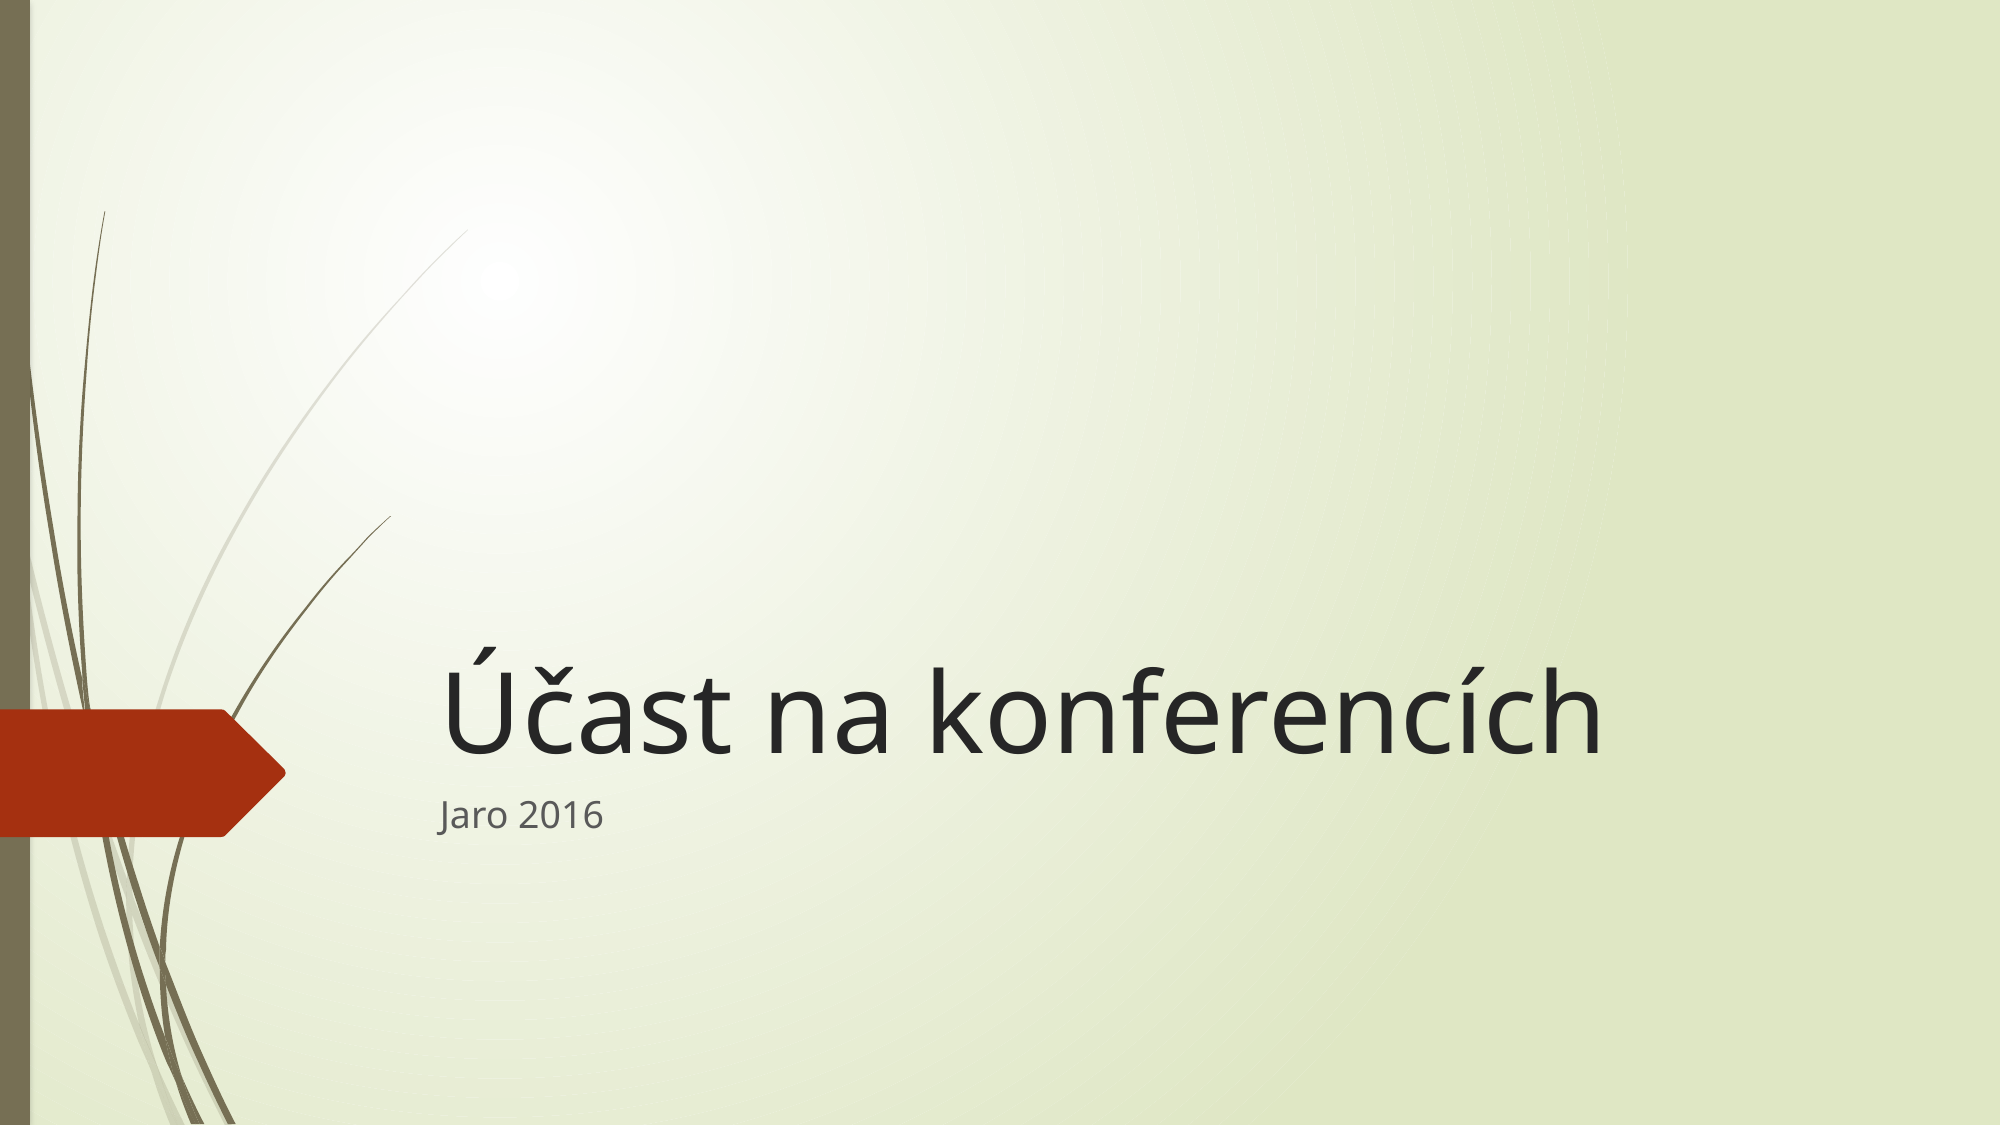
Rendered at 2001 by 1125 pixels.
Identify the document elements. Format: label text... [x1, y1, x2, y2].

subtitle Jaro 2016 [424, 783, 1888, 969]
title Účast na konferencích [424, 412, 1888, 783]
